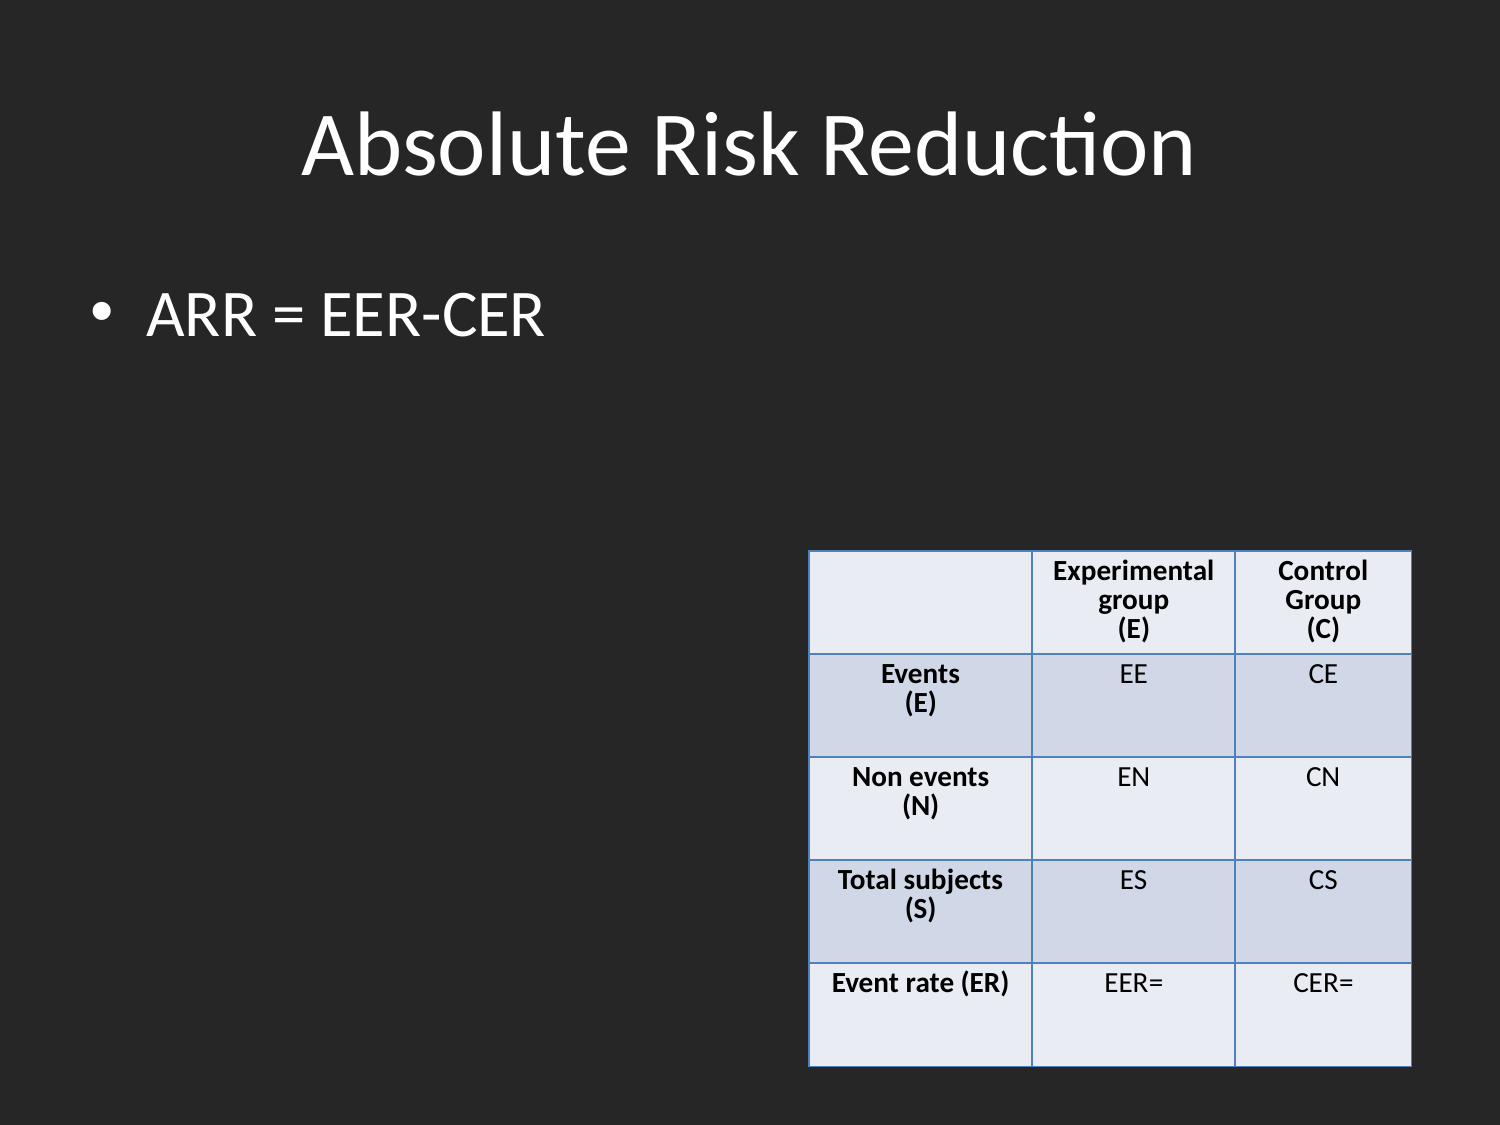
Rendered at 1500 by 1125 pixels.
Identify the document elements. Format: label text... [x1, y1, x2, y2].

list ARR = EER-CER [75, 262, 1425, 1005]
title Absolute Risk Reduction [75, 45, 1425, 233]
